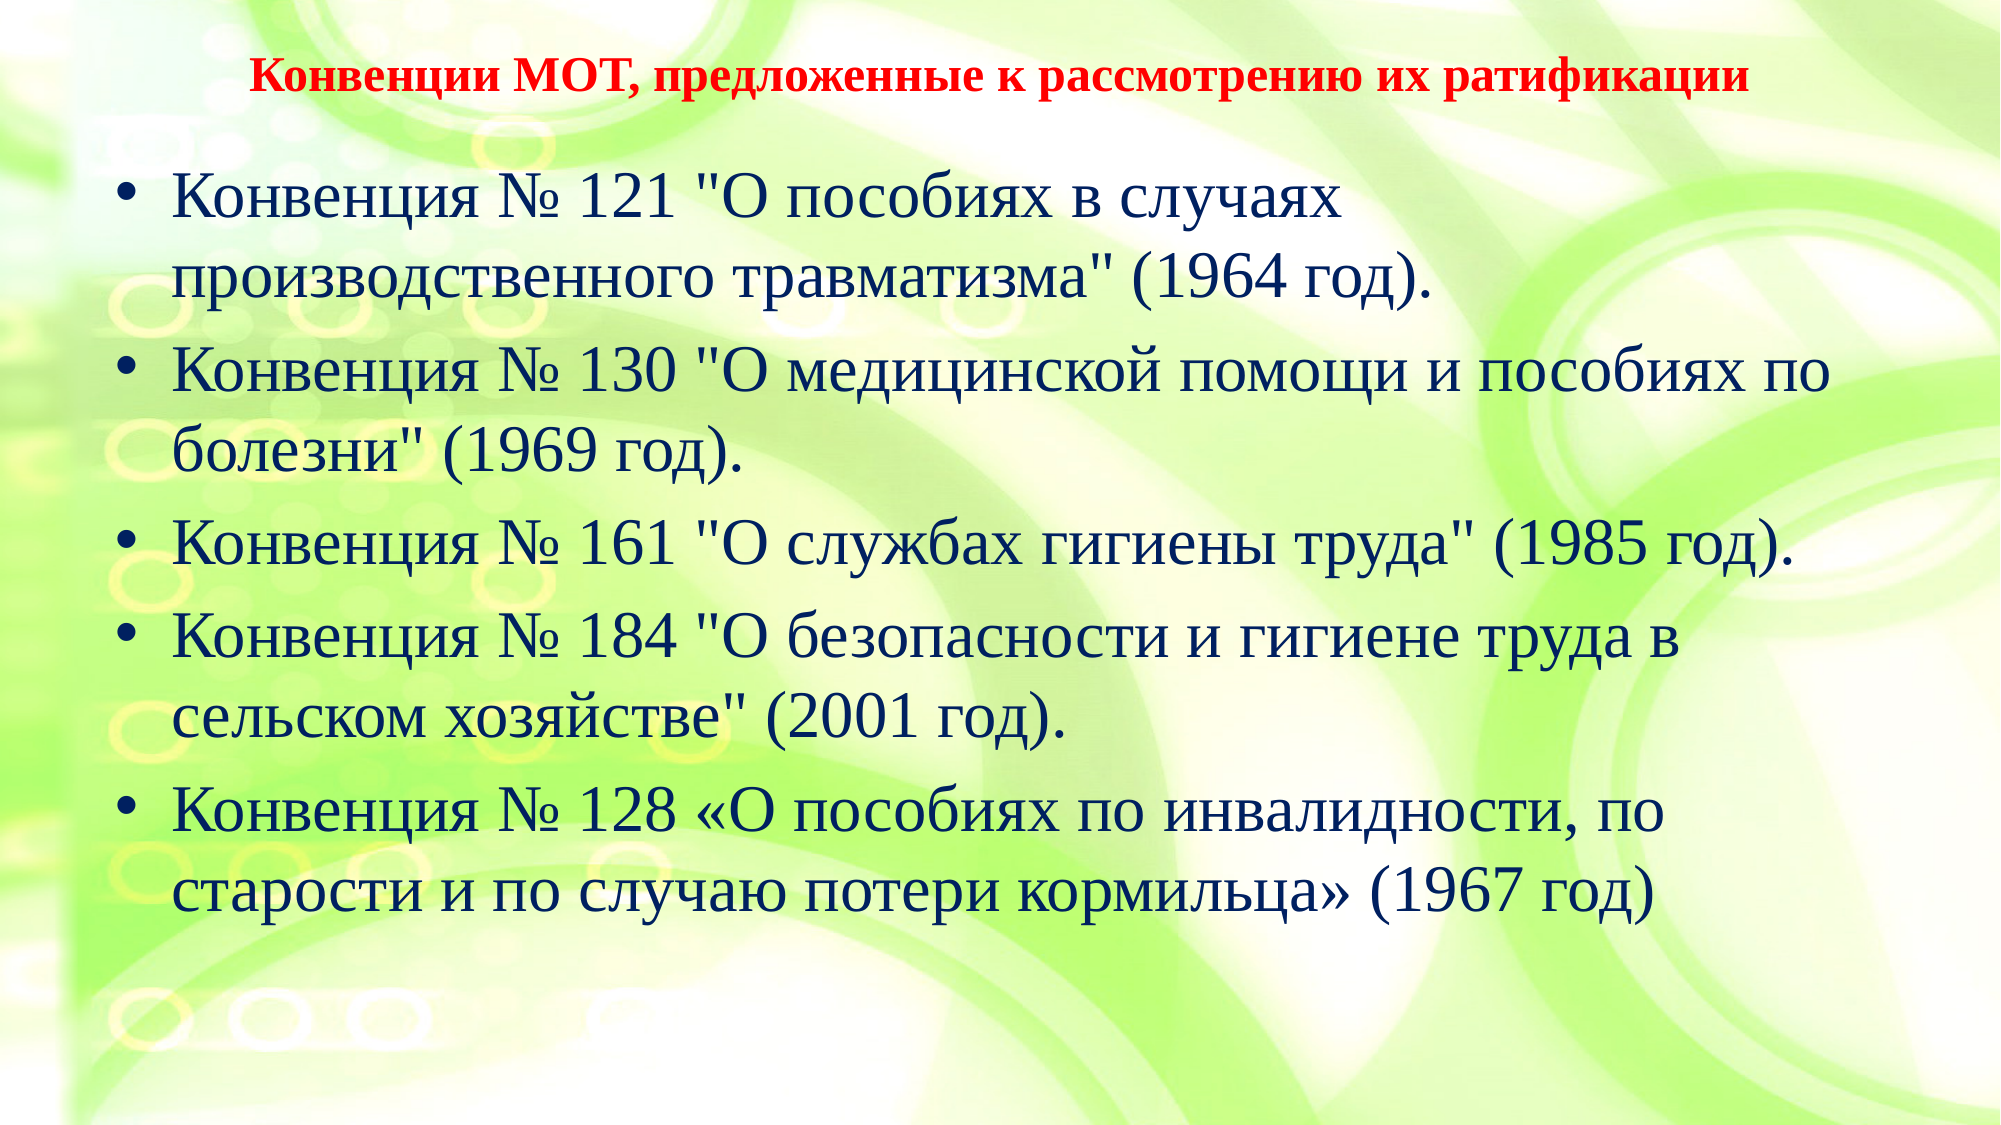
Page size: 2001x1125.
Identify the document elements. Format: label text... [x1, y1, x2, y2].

picture [0, 0, 2001, 1125]
title Конвенции МОТ, предложенные к рассмотрению их ратификации [99, 16, 1900, 126]
list Конвенция № 121 "О пособиях в случаях производственного травматизма" (1964 год). Конвенция № 130 "О медицинской помощи и пособиях по болезни" (1969 год). Конвенция № 161 "О службах гигиены труда" (1985 год). Конвенция № 184 "О безопасности и гигиене труда в сельском хозяйстве" (2001 год). Конвенция № 128 «О пособиях по инвалидности, по старости и по случаю потери кормильца» (1967 год) [99, 143, 1900, 1102]
